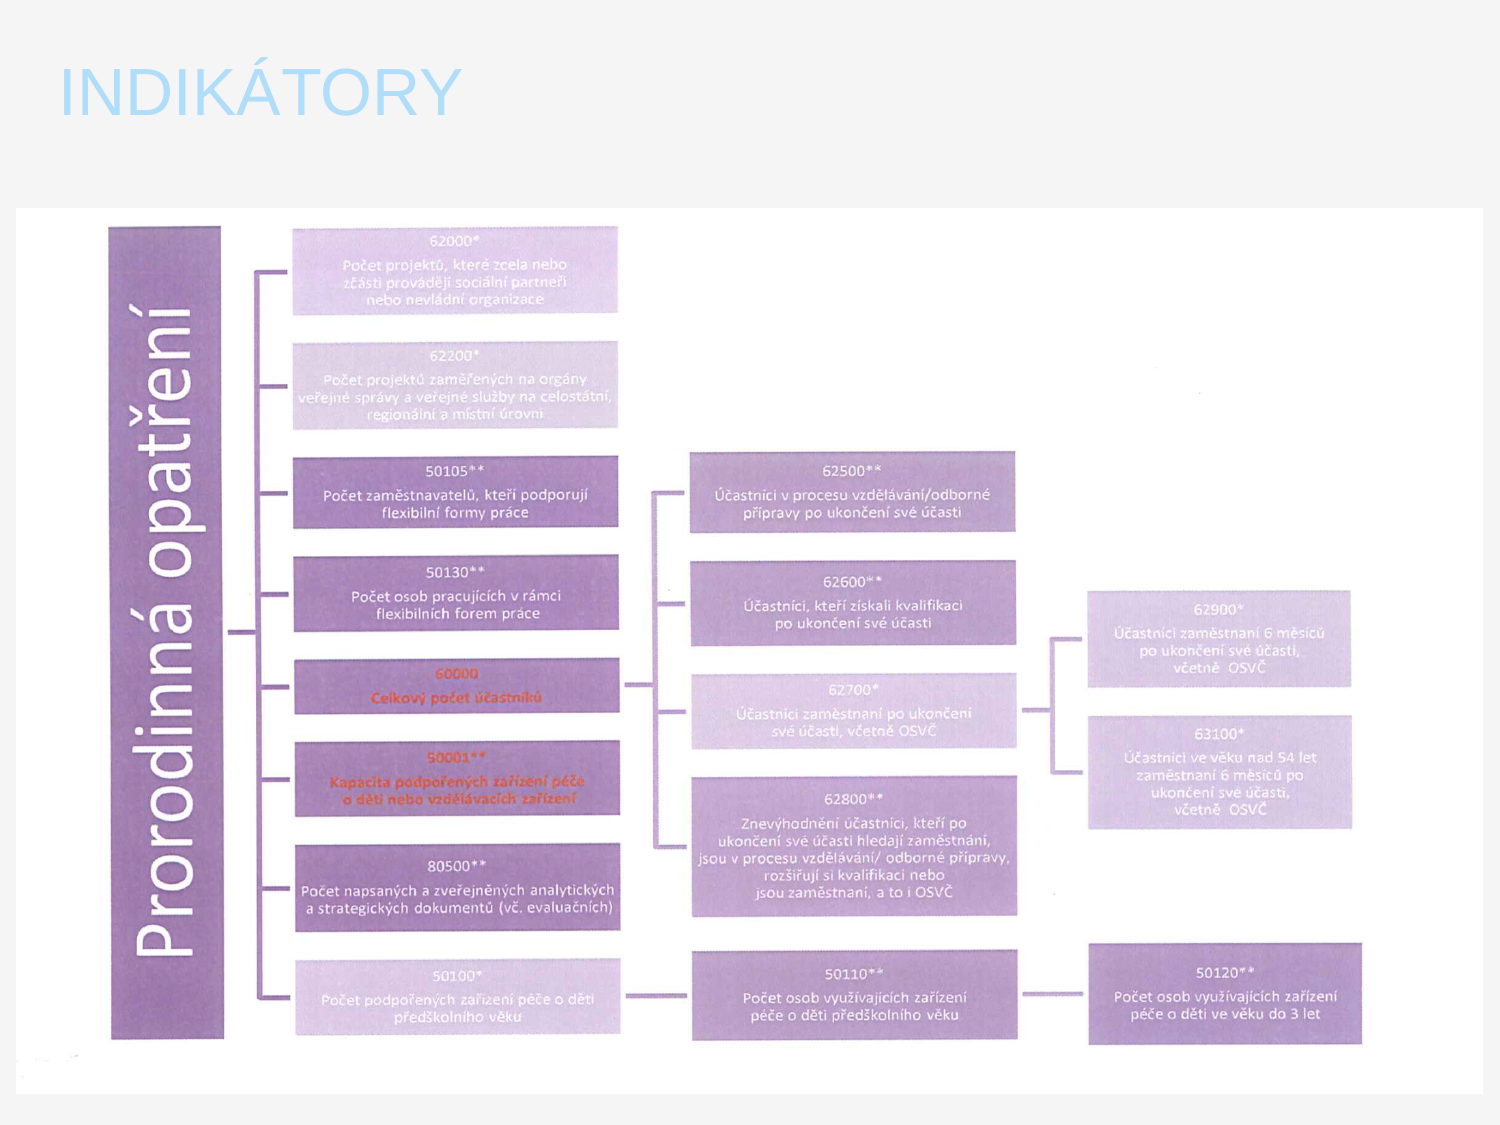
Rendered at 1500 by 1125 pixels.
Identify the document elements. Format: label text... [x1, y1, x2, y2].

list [16, 207, 1483, 1095]
title INDIKÁTORY [53, 0, 1483, 178]
slide_number 23 [1487, 1068, 1495, 1099]
